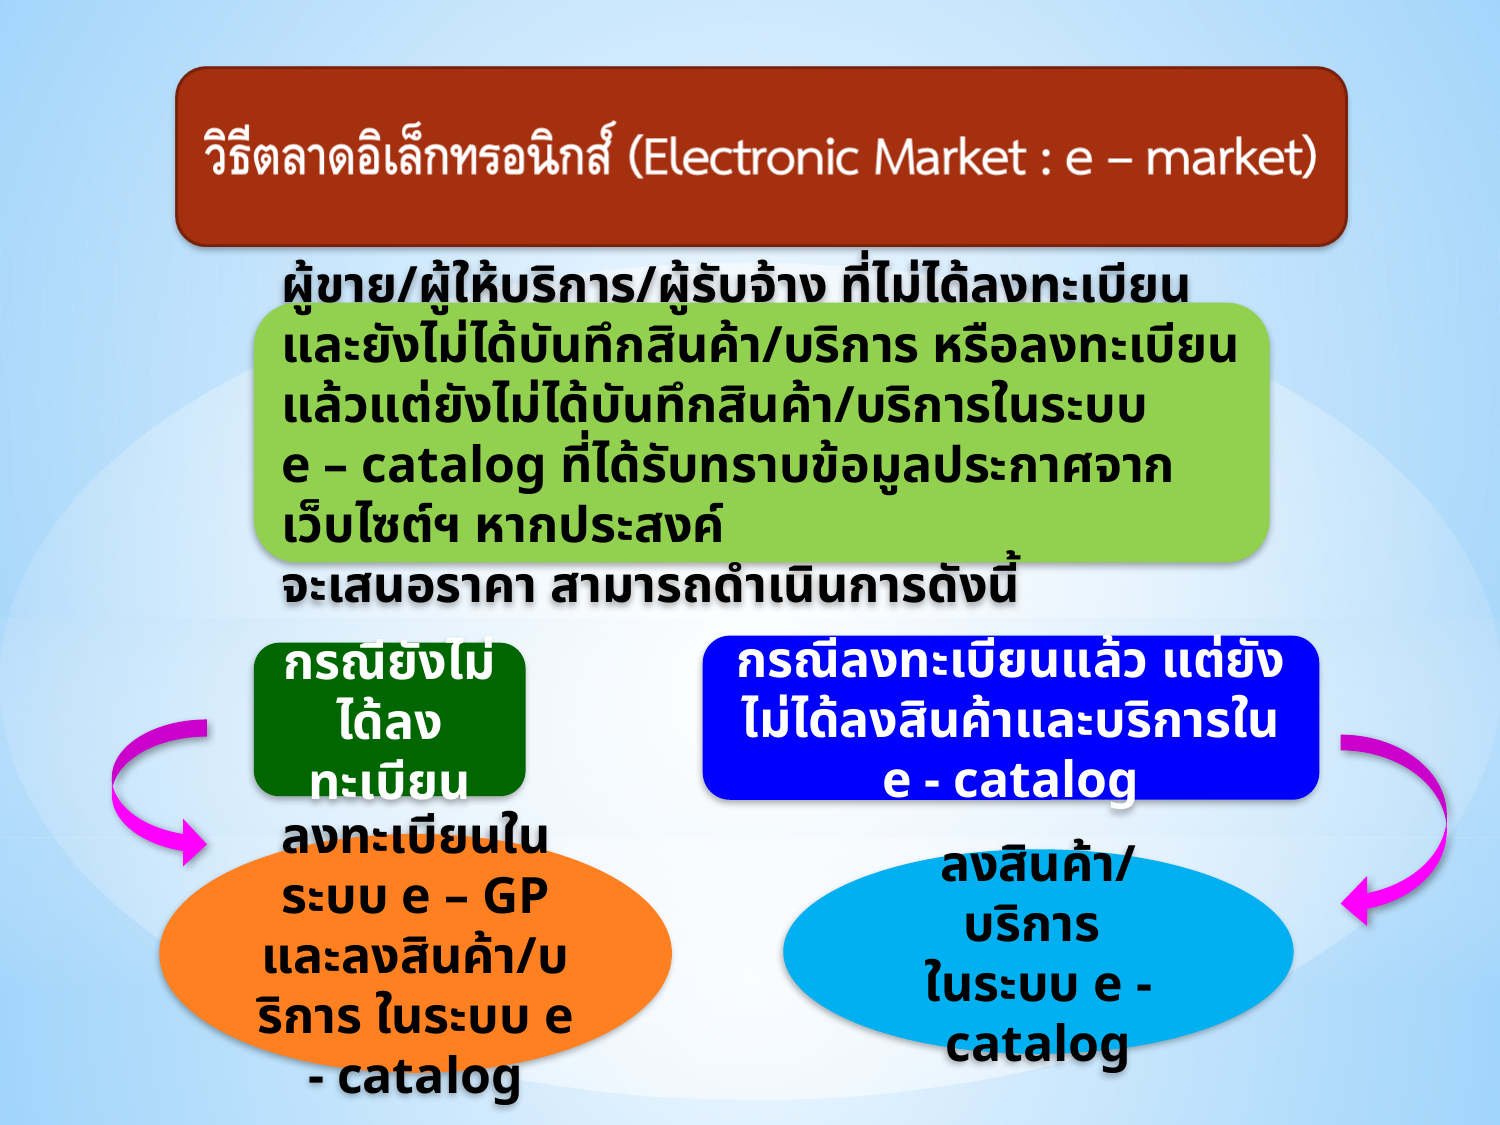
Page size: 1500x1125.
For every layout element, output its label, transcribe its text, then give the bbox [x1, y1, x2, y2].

text_box [1339, 733, 1449, 928]
picture [159, 66, 1379, 249]
text_box กรณีลงทะเบียนแล้ว แต่ยังไม่ได้ลงสินค้าและบริการใน e - catalog [701, 634, 1321, 802]
text_box ลงสินค้า/บริการ ในระบบ e - catalog [781, 847, 1295, 1056]
text_box กรณียังไม่ได้ลงทะเบียน [252, 641, 527, 798]
text_box ผู้ขาย/ผู้ให้บริการ/ผู้รับจ้าง ที่ไม่ได้ลงทะเบียน และยังไม่ได้บันทึกสินค้า/บริการ หรือลงทะเบียนแล้วแต่ยังไม่ได้บันทึกสินค้า/บริการในระบบ e – catalog ที่ได้รับทราบข้อมูลประกาศจากเว็บไซต์ฯ หากประสงค์ จะเสนอราคา สามารถดำเนินการดังนี้ [252, 301, 1271, 564]
text_box [110, 718, 209, 868]
text_box ลงทะเบียนในระบบ e – GP และลงสินค้า/บริการ ในระบบ e - catalog [158, 832, 674, 1075]
